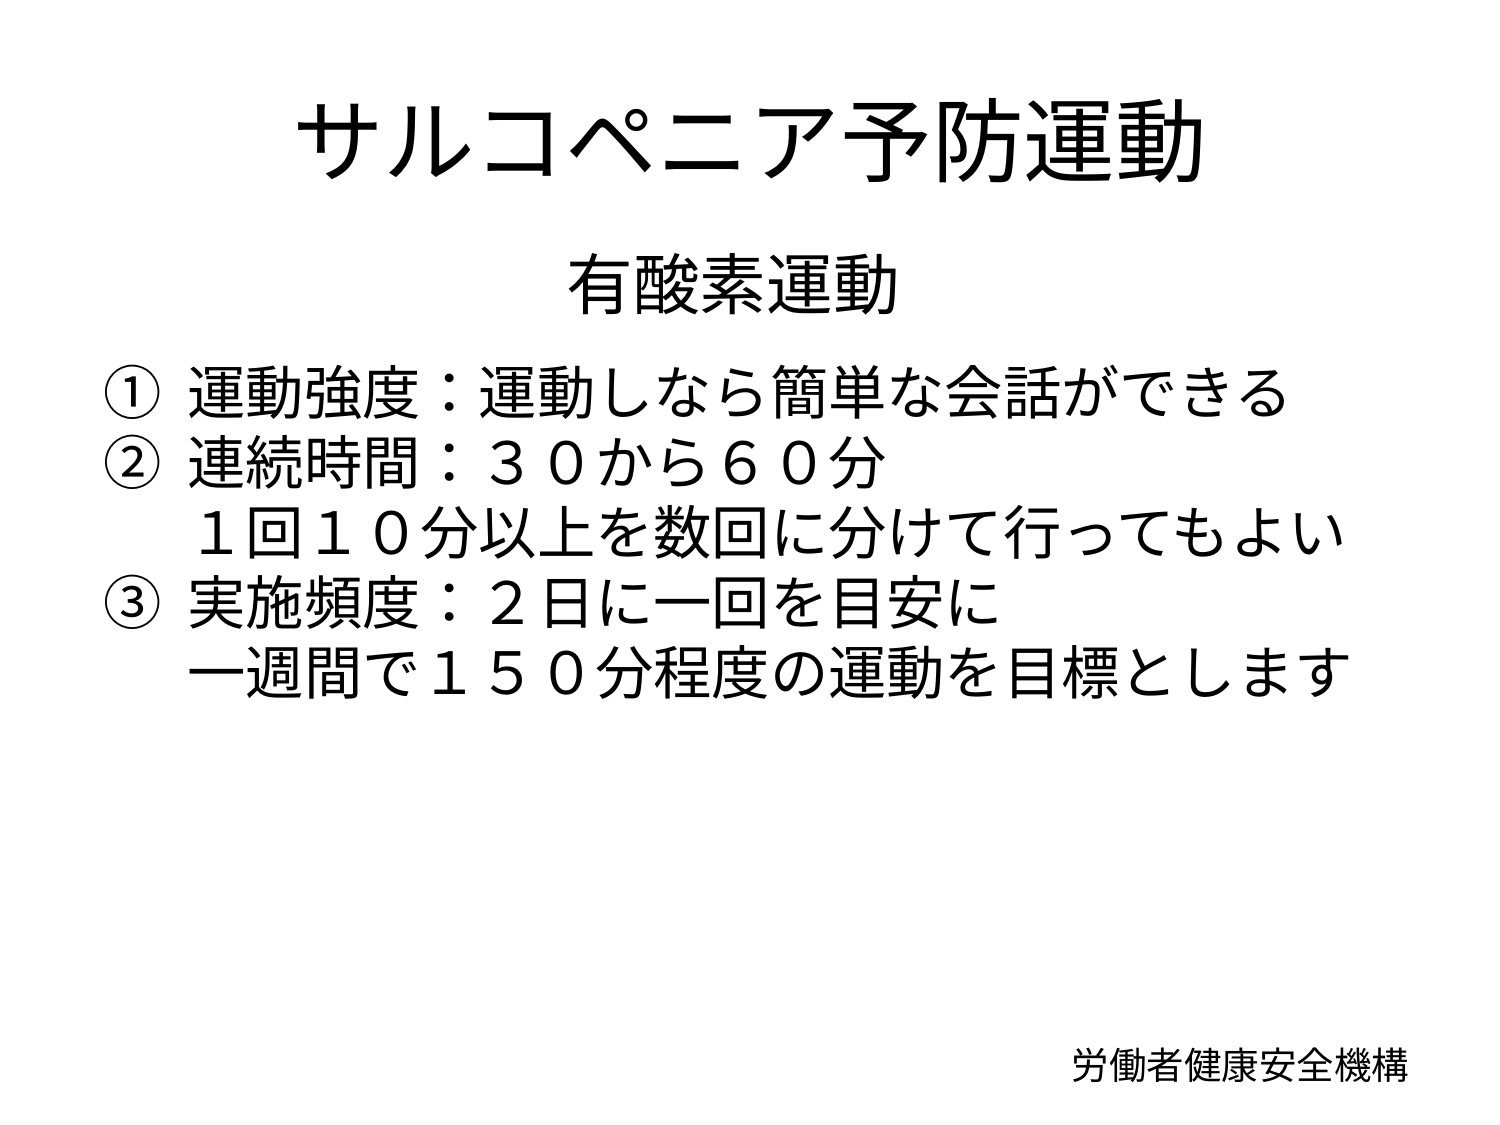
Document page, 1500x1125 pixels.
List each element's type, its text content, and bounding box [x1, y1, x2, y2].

text_box 有酸素運動 [551, 235, 982, 331]
text_box 運動強度：運動しなら簡単な会話ができる 連続時間：３０から６０分 １回１０分以上を数回に分けて行ってもよい 実施頻度：２日に一回を目安に 一週間で１５０分程度の運動を目標とします [88, 349, 1388, 714]
title サルコペニア予防運動 [75, 45, 1425, 233]
text_box 労働者健康安全機構 [1057, 1034, 1470, 1095]
